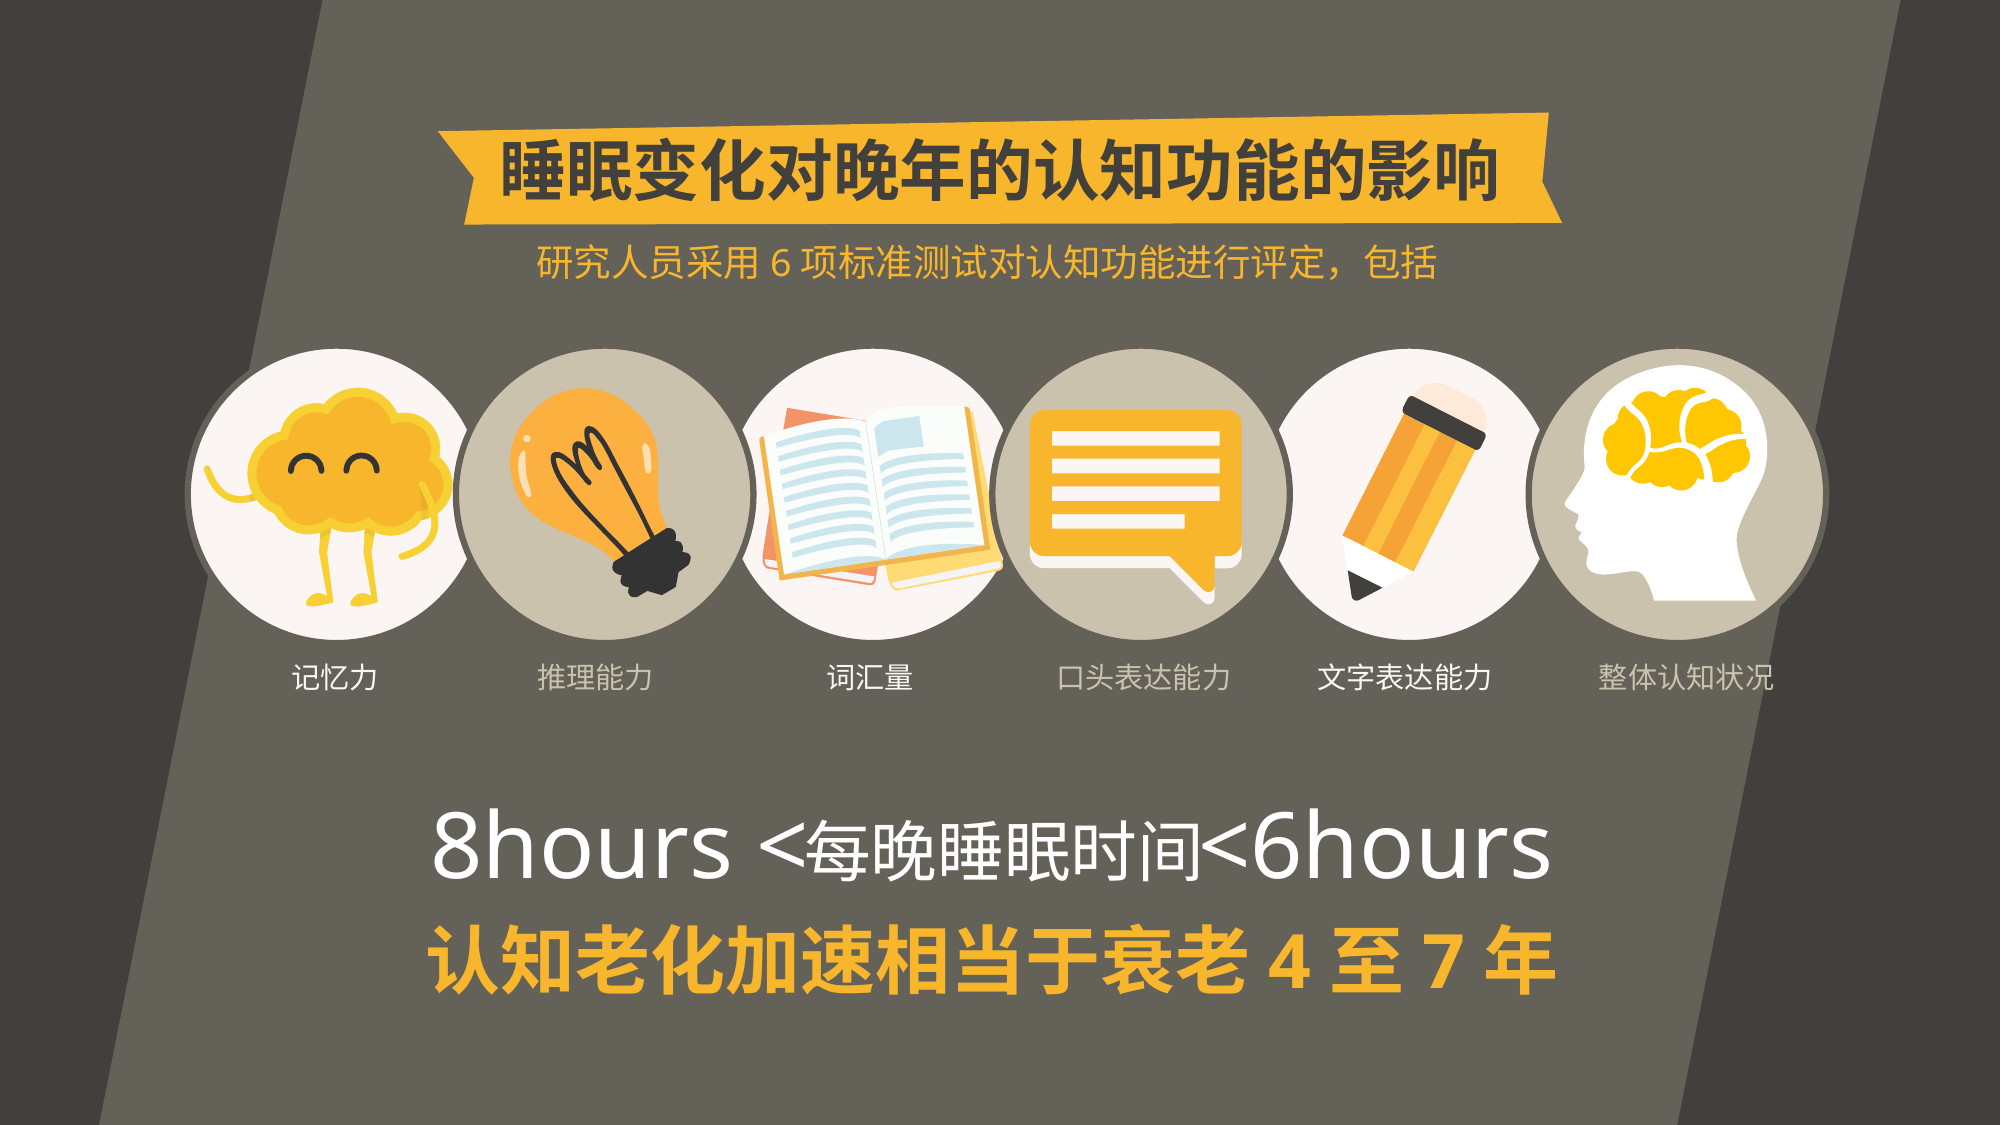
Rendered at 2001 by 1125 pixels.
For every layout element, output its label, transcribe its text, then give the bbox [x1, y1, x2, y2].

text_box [416, 779, 1552, 906]
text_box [754, 345, 992, 717]
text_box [992, 345, 1290, 717]
text_box 研究人员采用6项标准测试对认知功能进行评定，包括 [521, 231, 1457, 292]
text_box 认知老化加速相当于衰老4至7年 [411, 905, 1574, 1011]
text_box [187, 345, 455, 717]
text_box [1290, 345, 1528, 717]
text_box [1528, 345, 1827, 717]
text_box 睡眠变化对晚年的认知功能的影响 [435, 111, 1564, 226]
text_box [455, 345, 754, 717]
